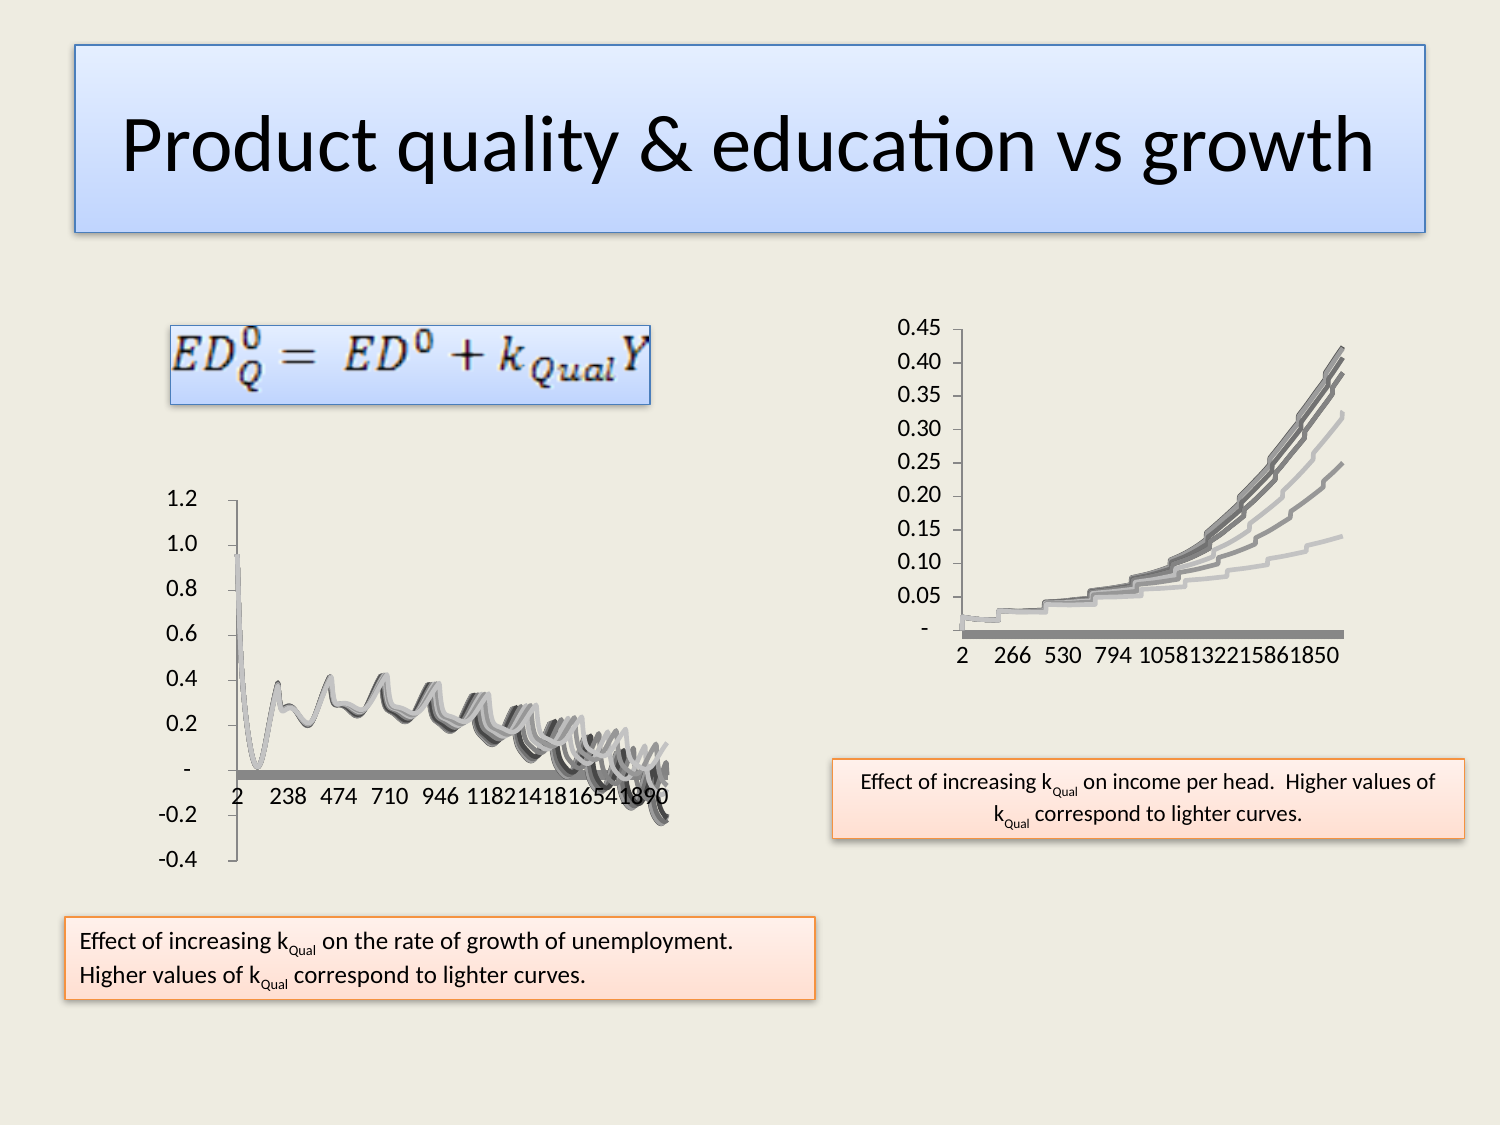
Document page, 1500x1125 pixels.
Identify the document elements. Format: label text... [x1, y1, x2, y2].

chart [147, 479, 680, 882]
text_box Effect of increasing kQual on the rate of growth of unemployment. Higher values of kQual correspond to lighter curves. [64, 916, 816, 1000]
text_box Effect of increasing kQual on income per head. Higher values of kQual correspond to lighter curves. [832, 758, 1465, 839]
title Product quality & education vs growth [74, 44, 1426, 233]
picture [170, 326, 650, 404]
chart [879, 314, 1400, 705]
